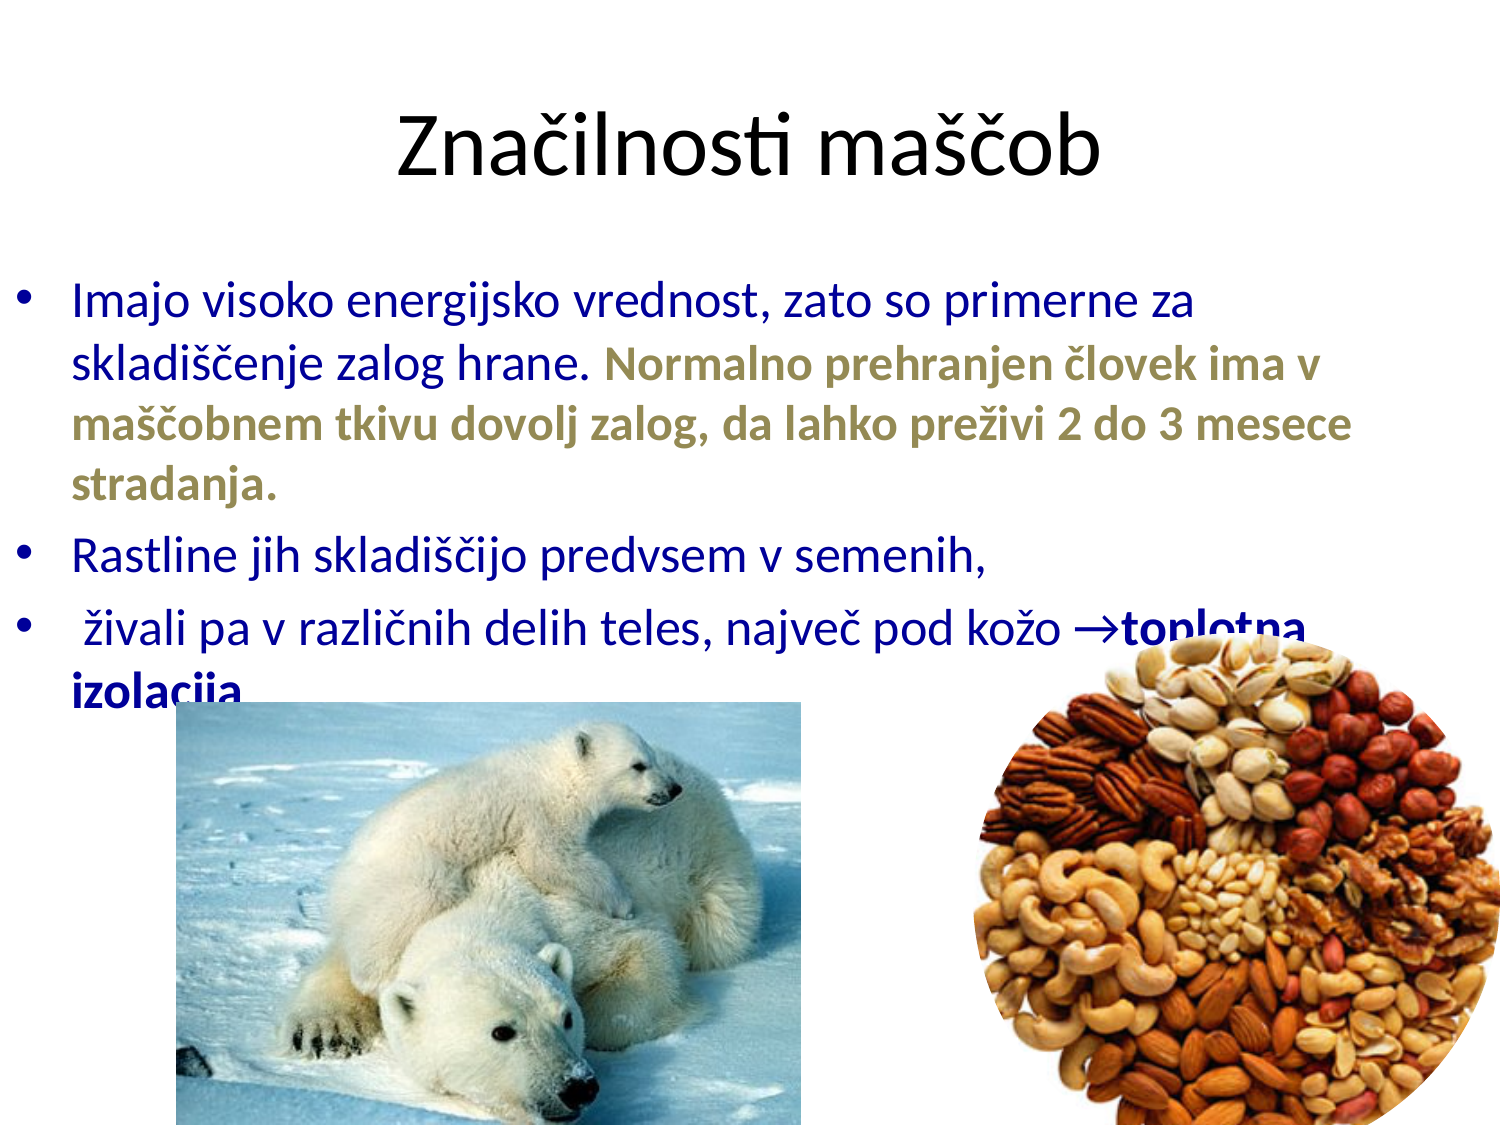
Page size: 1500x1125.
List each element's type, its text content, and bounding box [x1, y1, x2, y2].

list Imajo visoko energijsko vrednost, zato so primerne za skladiščenje zalog hrane. Normalno prehranjen človek ima v maščobnem tkivu dovolj zalog, da lahko preživi 2 do 3 mesece stradanja. Rastline jih skladiščijo predvsem v semenih, živali pa v različnih delih teles, največ pod kožo →toplotna izolacija [0, 257, 1477, 776]
title Značilnosti maščob [75, 45, 1425, 233]
picture [972, 632, 1500, 1125]
picture [175, 701, 802, 1125]
